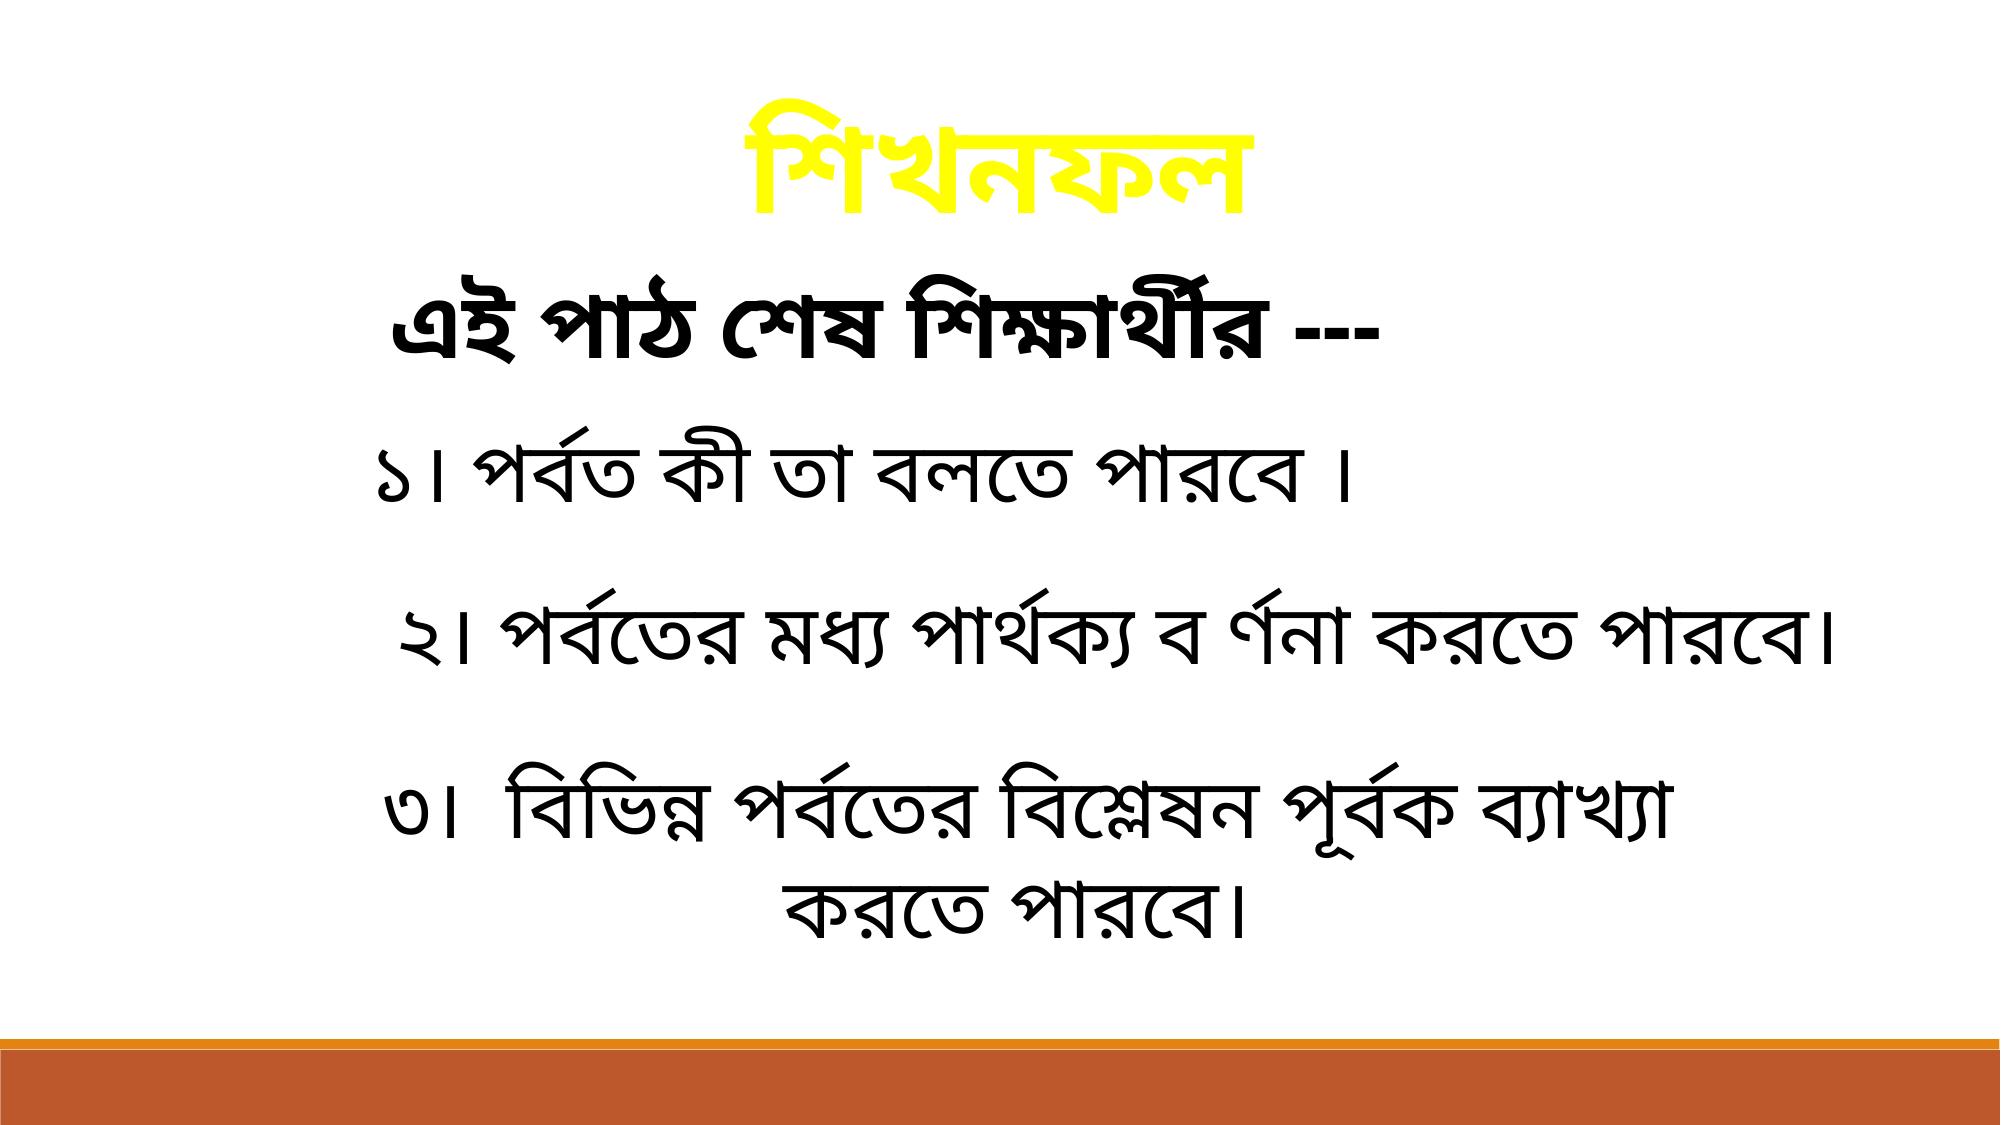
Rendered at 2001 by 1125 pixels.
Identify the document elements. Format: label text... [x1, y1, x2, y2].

text_box ১। পর্বত কী তা বলতে পারবে । [235, 411, 1491, 527]
text_box ২। পর্বতের মধ্য পার্থক্য ব র্ণনা করতে পারবে। [258, 573, 1977, 689]
text_box শিখনফল [630, 80, 1370, 246]
text_box এই পাঠ শেষ শিক্ষার্থীর --- [257, 259, 1491, 384]
text_box ৩। বিভিন্ন পর্বতের বিশ্লেষন পূর্বক ব্যাখ্যা করতে পারবে। [260, 747, 1797, 963]
